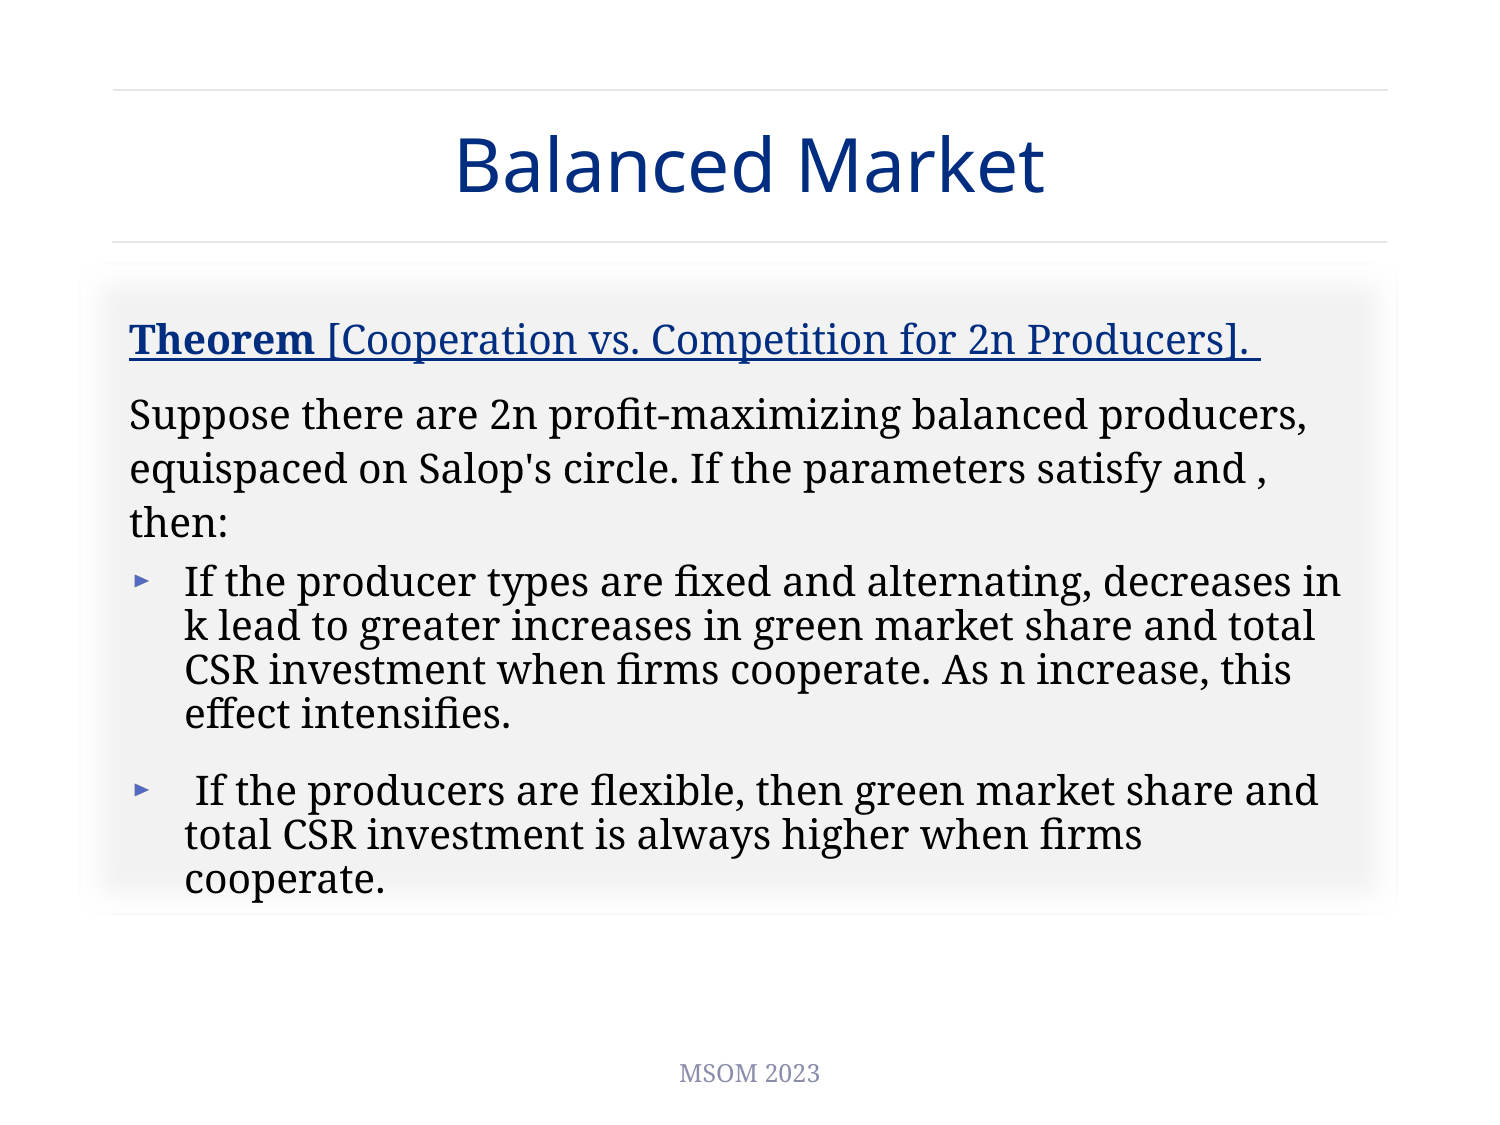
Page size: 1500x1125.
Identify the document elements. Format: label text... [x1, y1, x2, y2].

text_box [120, 304, 1358, 874]
picture [129, 775, 161, 805]
footer MSOM 2023 [440, 1042, 1060, 1103]
title Balanced Market [103, 59, 1397, 278]
picture [129, 566, 161, 596]
